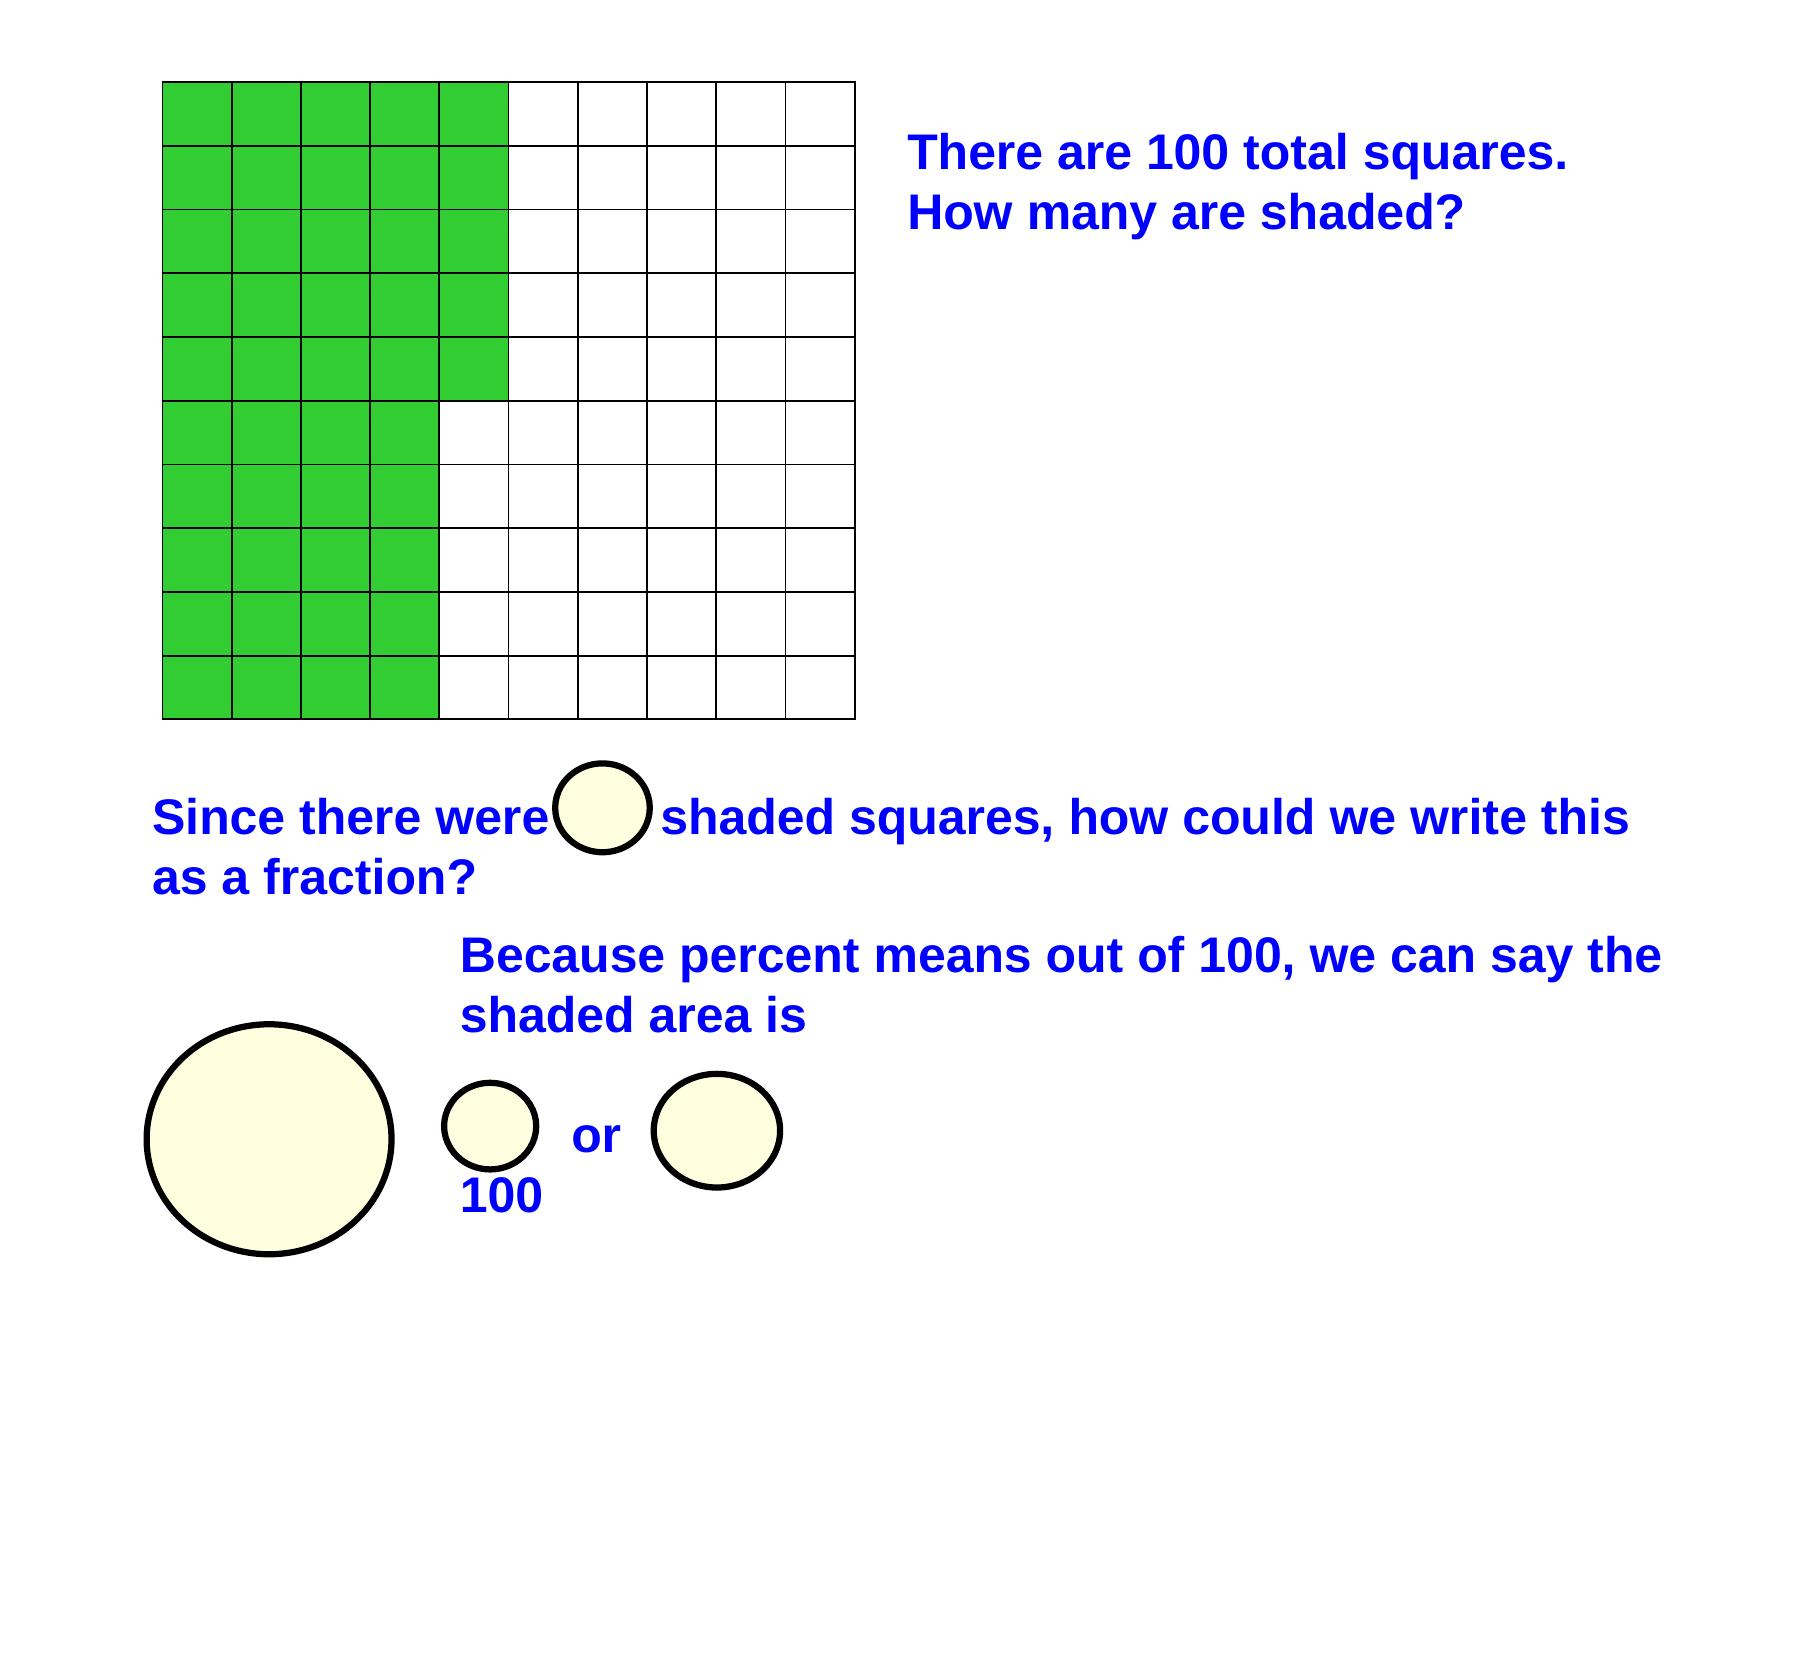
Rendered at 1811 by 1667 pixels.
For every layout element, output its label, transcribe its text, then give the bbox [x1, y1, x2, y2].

table_cell [302, 657, 369, 718]
table_cell [440, 529, 508, 591]
table_cell [233, 338, 300, 400]
table_cell [163, 274, 231, 336]
table_cell [717, 147, 785, 209]
text_box There are 100 total squares. How many are shaded? [891, 111, 1643, 248]
table_cell [717, 338, 785, 400]
text_box [442, 1080, 539, 1172]
table_cell [371, 147, 438, 209]
table_cell [440, 338, 508, 400]
table_cell [579, 593, 646, 655]
table_cell [163, 210, 231, 272]
table_cell [648, 529, 715, 591]
table_cell [440, 657, 508, 718]
table_cell [371, 465, 438, 527]
table_cell [648, 210, 715, 272]
table_cell [579, 274, 646, 336]
table_cell [717, 210, 785, 272]
table_header [163, 83, 231, 145]
table_cell [717, 274, 785, 336]
table_cell [717, 657, 785, 718]
table_cell [648, 593, 715, 655]
table_header [371, 83, 438, 145]
table_cell [233, 657, 300, 718]
table_cell [371, 402, 438, 464]
table_cell [233, 147, 300, 209]
table_cell [579, 465, 646, 527]
table_header [233, 83, 300, 145]
table_cell [509, 210, 577, 272]
table_cell [302, 529, 369, 591]
table_cell [648, 147, 715, 209]
table_cell [302, 274, 369, 336]
table_cell [163, 657, 231, 718]
table_cell [233, 465, 300, 527]
table_cell [302, 593, 369, 655]
table_cell [579, 402, 646, 464]
table_cell [163, 338, 231, 400]
table_cell [786, 593, 854, 655]
table_cell [579, 657, 646, 718]
text_box 45 100 [371, 1070, 381, 1085]
table_cell [233, 529, 300, 591]
table_cell [371, 593, 438, 655]
table_cell [509, 529, 577, 591]
table_cell [440, 402, 508, 464]
table_cell [371, 657, 438, 718]
table_header [440, 83, 508, 145]
table_cell [371, 338, 438, 400]
table_cell [648, 657, 715, 718]
table_header [509, 83, 577, 145]
text_box Since there were 45 shaded squares, how could we write this as a fraction? [136, 776, 1694, 912]
text_box [144, 1022, 394, 1257]
table_cell [371, 529, 438, 591]
table_cell [648, 274, 715, 336]
table_cell [509, 402, 577, 464]
table_cell [509, 657, 577, 718]
text_box [651, 1071, 783, 1190]
table_cell [233, 274, 300, 336]
table_cell [579, 147, 646, 209]
table_header [648, 83, 715, 145]
table_cell [717, 593, 785, 655]
table_cell [786, 338, 854, 400]
table_cell [440, 593, 508, 655]
table_cell [233, 402, 300, 464]
text_box Because percent means out of 100, we can say the shaded area is 45 or 45% 100 [444, 914, 1811, 1231]
table_cell [509, 593, 577, 655]
table_cell [786, 274, 854, 336]
table_cell [648, 465, 715, 527]
table_cell [440, 465, 508, 527]
table_header [302, 83, 369, 145]
table_cell [233, 593, 300, 655]
table_cell [717, 465, 785, 527]
table_cell [440, 147, 508, 209]
table_cell [786, 529, 854, 591]
table_cell [786, 210, 854, 272]
table_cell [648, 338, 715, 400]
table_cell [233, 210, 300, 272]
table_header [717, 83, 785, 145]
table_cell [717, 529, 785, 591]
table_cell [579, 529, 646, 591]
table_cell [717, 402, 785, 464]
table_cell [163, 529, 231, 591]
table_cell [371, 210, 438, 272]
table_cell [509, 465, 577, 527]
table_cell [302, 465, 369, 527]
table_cell [579, 338, 646, 400]
table_cell [302, 147, 369, 209]
table_cell [163, 465, 231, 527]
table_cell [786, 465, 854, 527]
table_cell [163, 402, 231, 464]
table_cell [509, 338, 577, 400]
table_cell [302, 402, 369, 464]
table_header [579, 83, 646, 145]
table_cell [786, 147, 854, 209]
table_cell [163, 147, 231, 209]
table_cell [786, 402, 854, 464]
table_cell [786, 657, 854, 718]
table_cell [302, 210, 369, 272]
table_cell [371, 274, 438, 336]
table_cell [440, 210, 508, 272]
table_cell [648, 402, 715, 464]
table_cell [163, 593, 231, 655]
text_box [553, 761, 652, 855]
table_cell [440, 274, 508, 336]
table_header [786, 83, 854, 145]
table_cell [302, 338, 369, 400]
text_box 45 100 [372, 1193, 381, 1207]
table_cell [509, 147, 577, 209]
table_cell [579, 210, 646, 272]
table_cell [509, 274, 577, 336]
